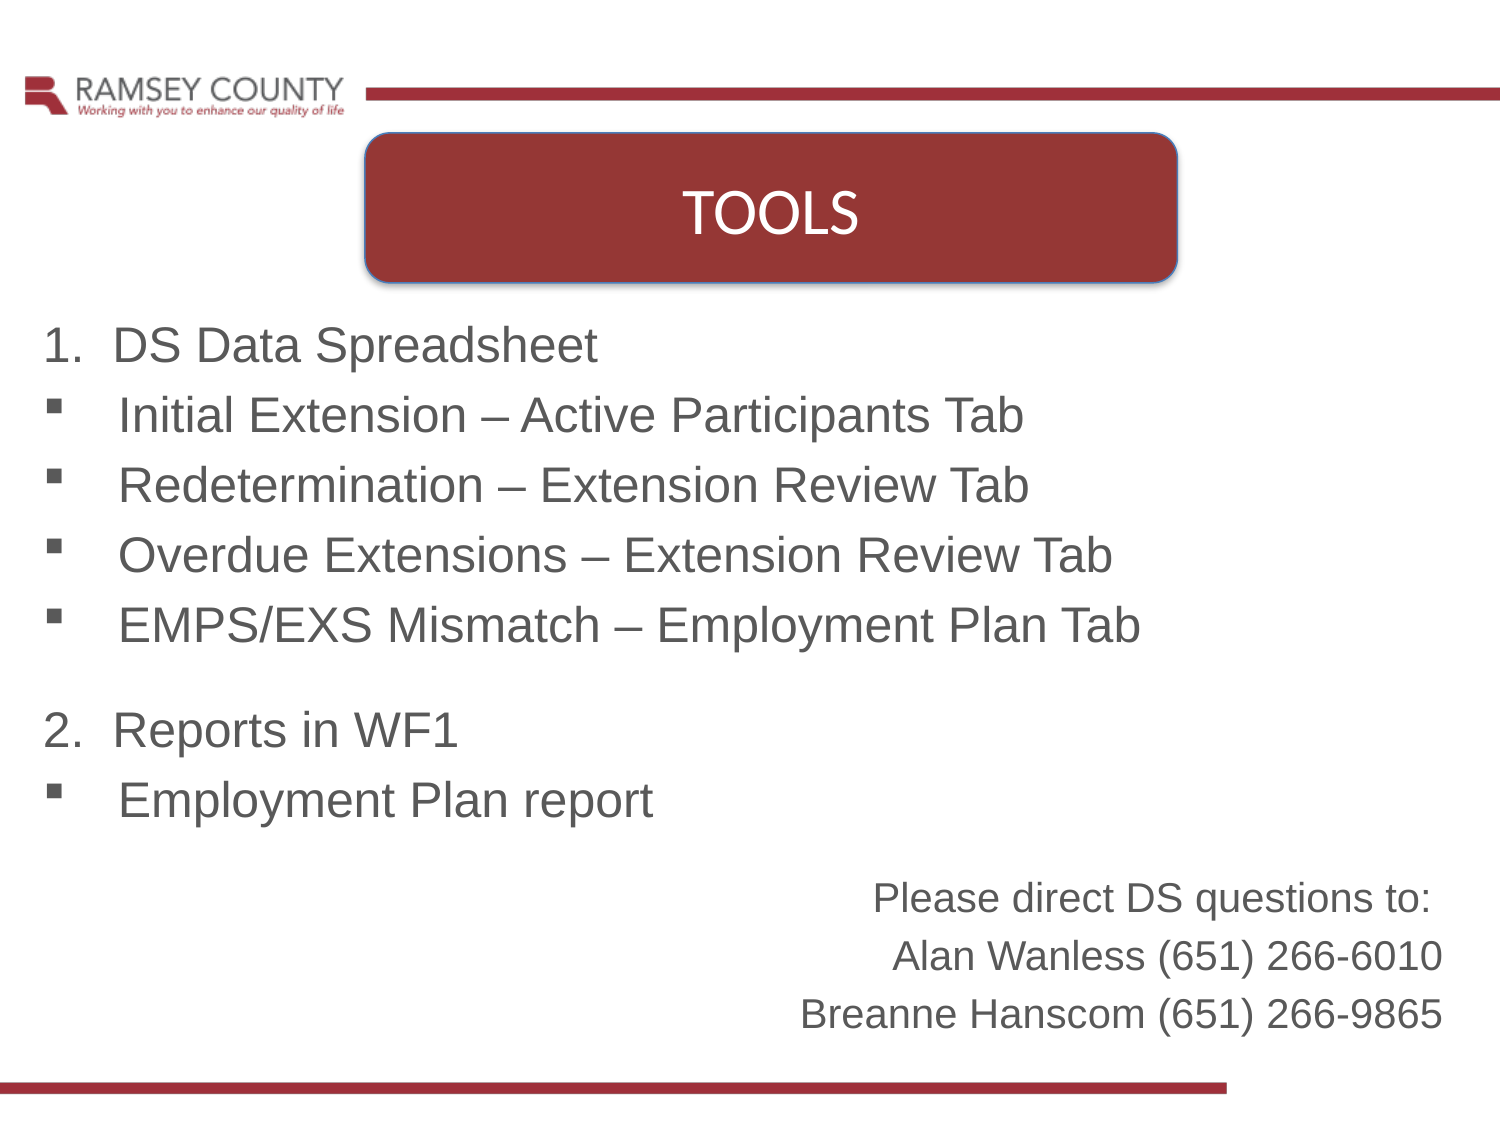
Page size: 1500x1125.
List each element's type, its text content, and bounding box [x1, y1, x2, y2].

list 1. DS Data Spreadsheet Initial Extension – Active Participants Tab Redetermination – Extension Review Tab Overdue Extensions – Extension Review Tab EMPS/EXS Mismatch – Employment Plan Tab 2. Reports in WF1 Employment Plan report Please direct DS questions to: Alan Wanless (651) 266-6010 Breanne Hanscom (651) 266-9865 [28, 305, 1459, 1090]
text_box TOOLS [364, 132, 1179, 284]
